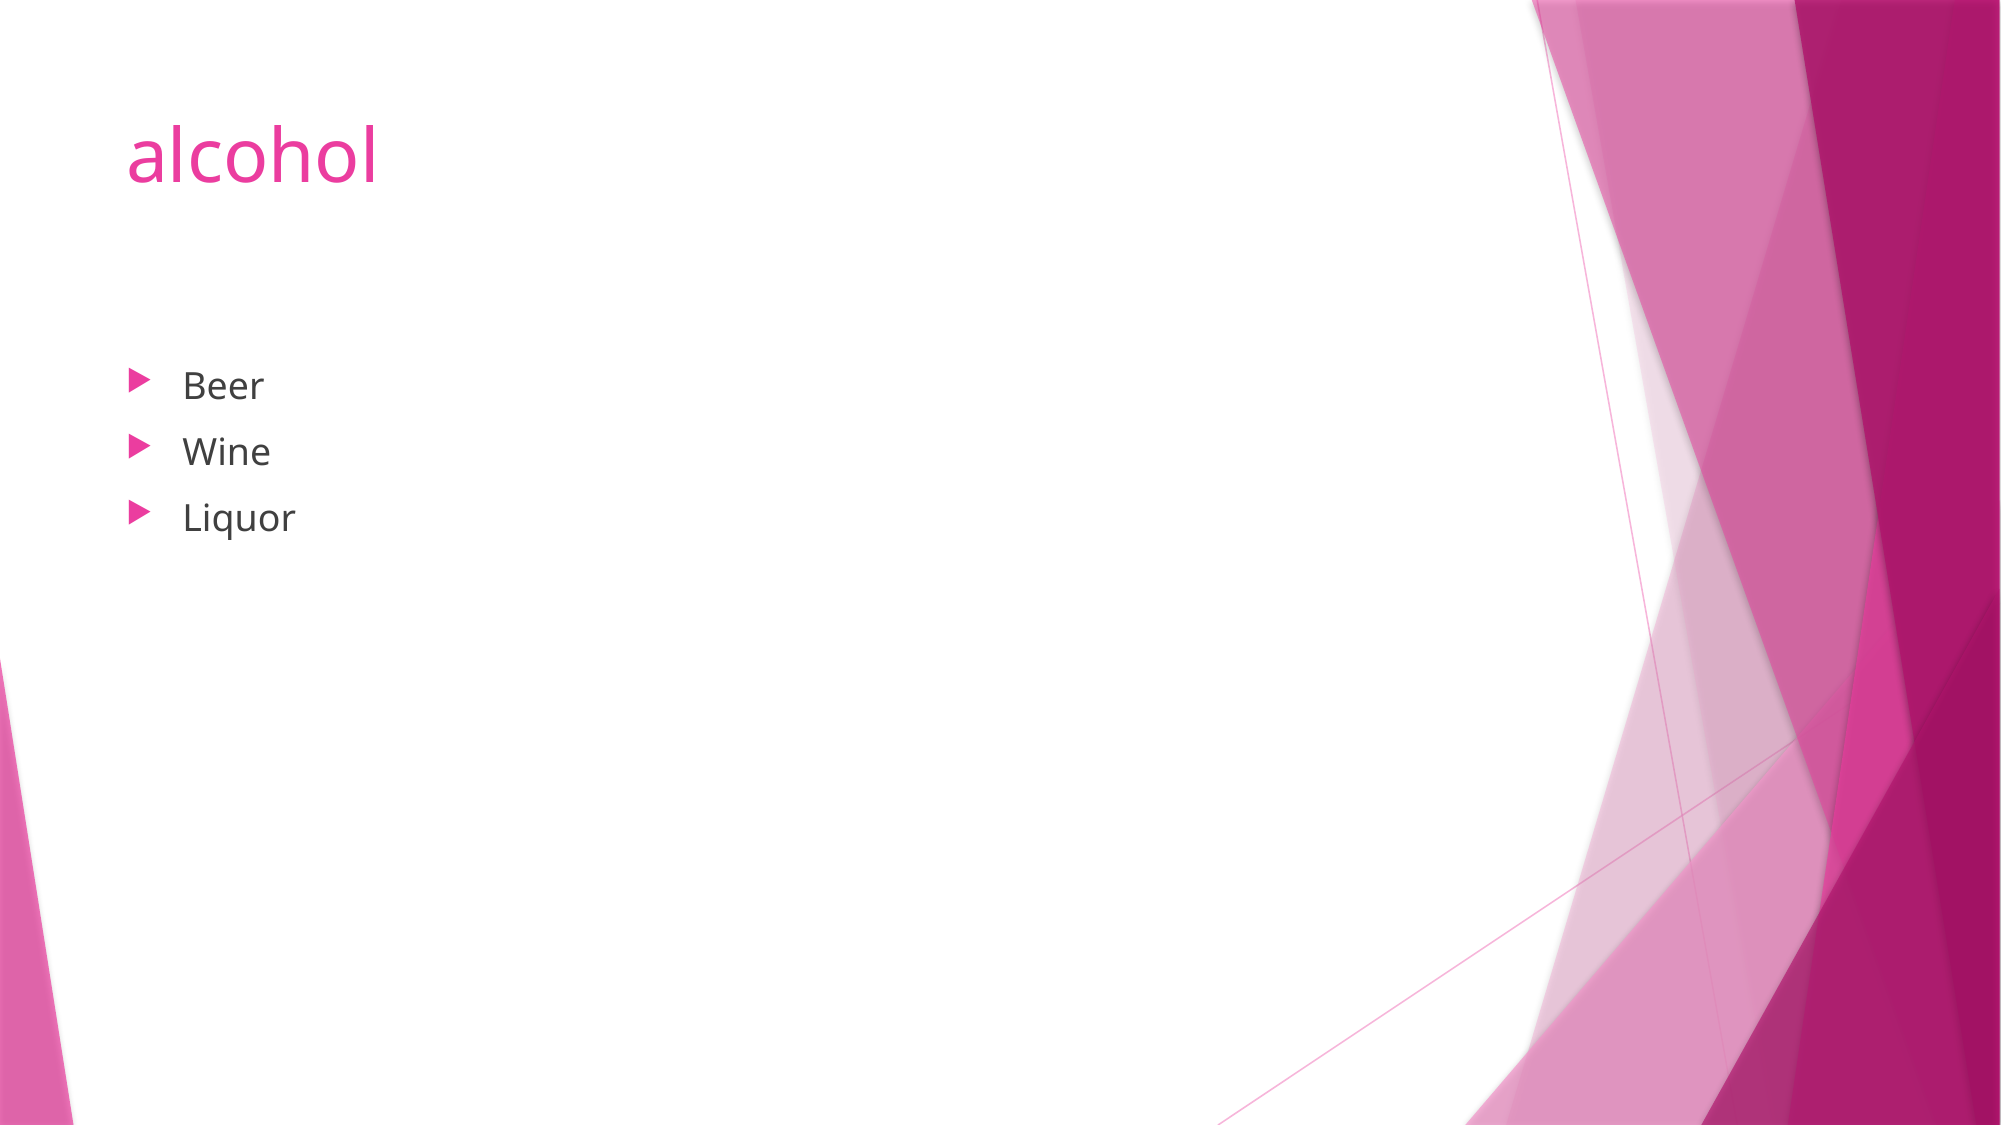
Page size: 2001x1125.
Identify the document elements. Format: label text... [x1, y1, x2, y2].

title alcohol [111, 99, 1522, 317]
list Beer Wine Liquor [111, 354, 1522, 992]
